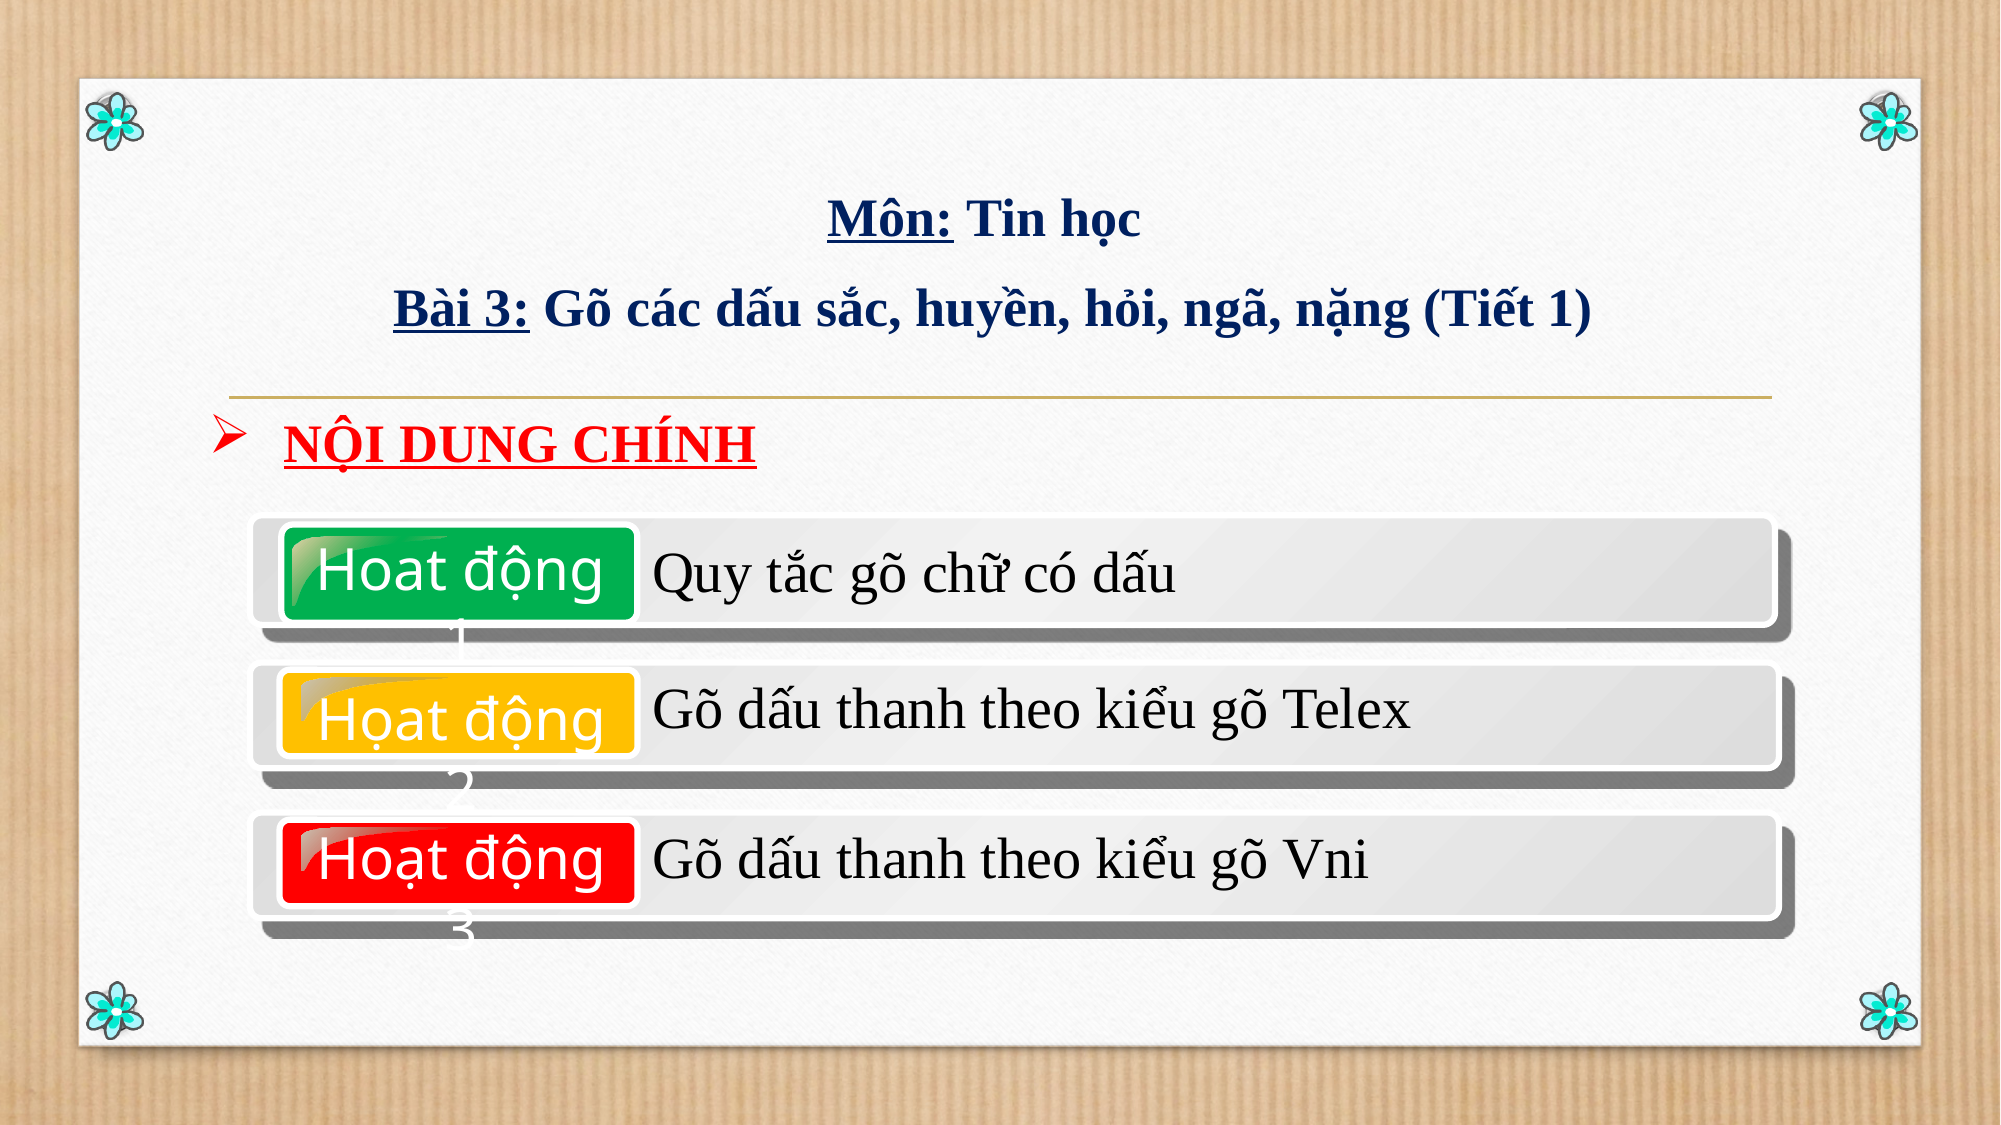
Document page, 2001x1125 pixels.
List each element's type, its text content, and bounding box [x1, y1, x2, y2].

text_box NỘI DUNG CHÍNH [185, 400, 781, 481]
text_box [249, 812, 1788, 919]
text_box Môn: Tin học [812, 174, 1239, 255]
picture [0, 0, 2001, 1125]
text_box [249, 662, 1788, 769]
text_box Bài 3: Gõ các dấu sắc, huyền, hỏi, ngã, nặng (Tiết 1) [337, 265, 1650, 345]
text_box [249, 514, 1776, 626]
